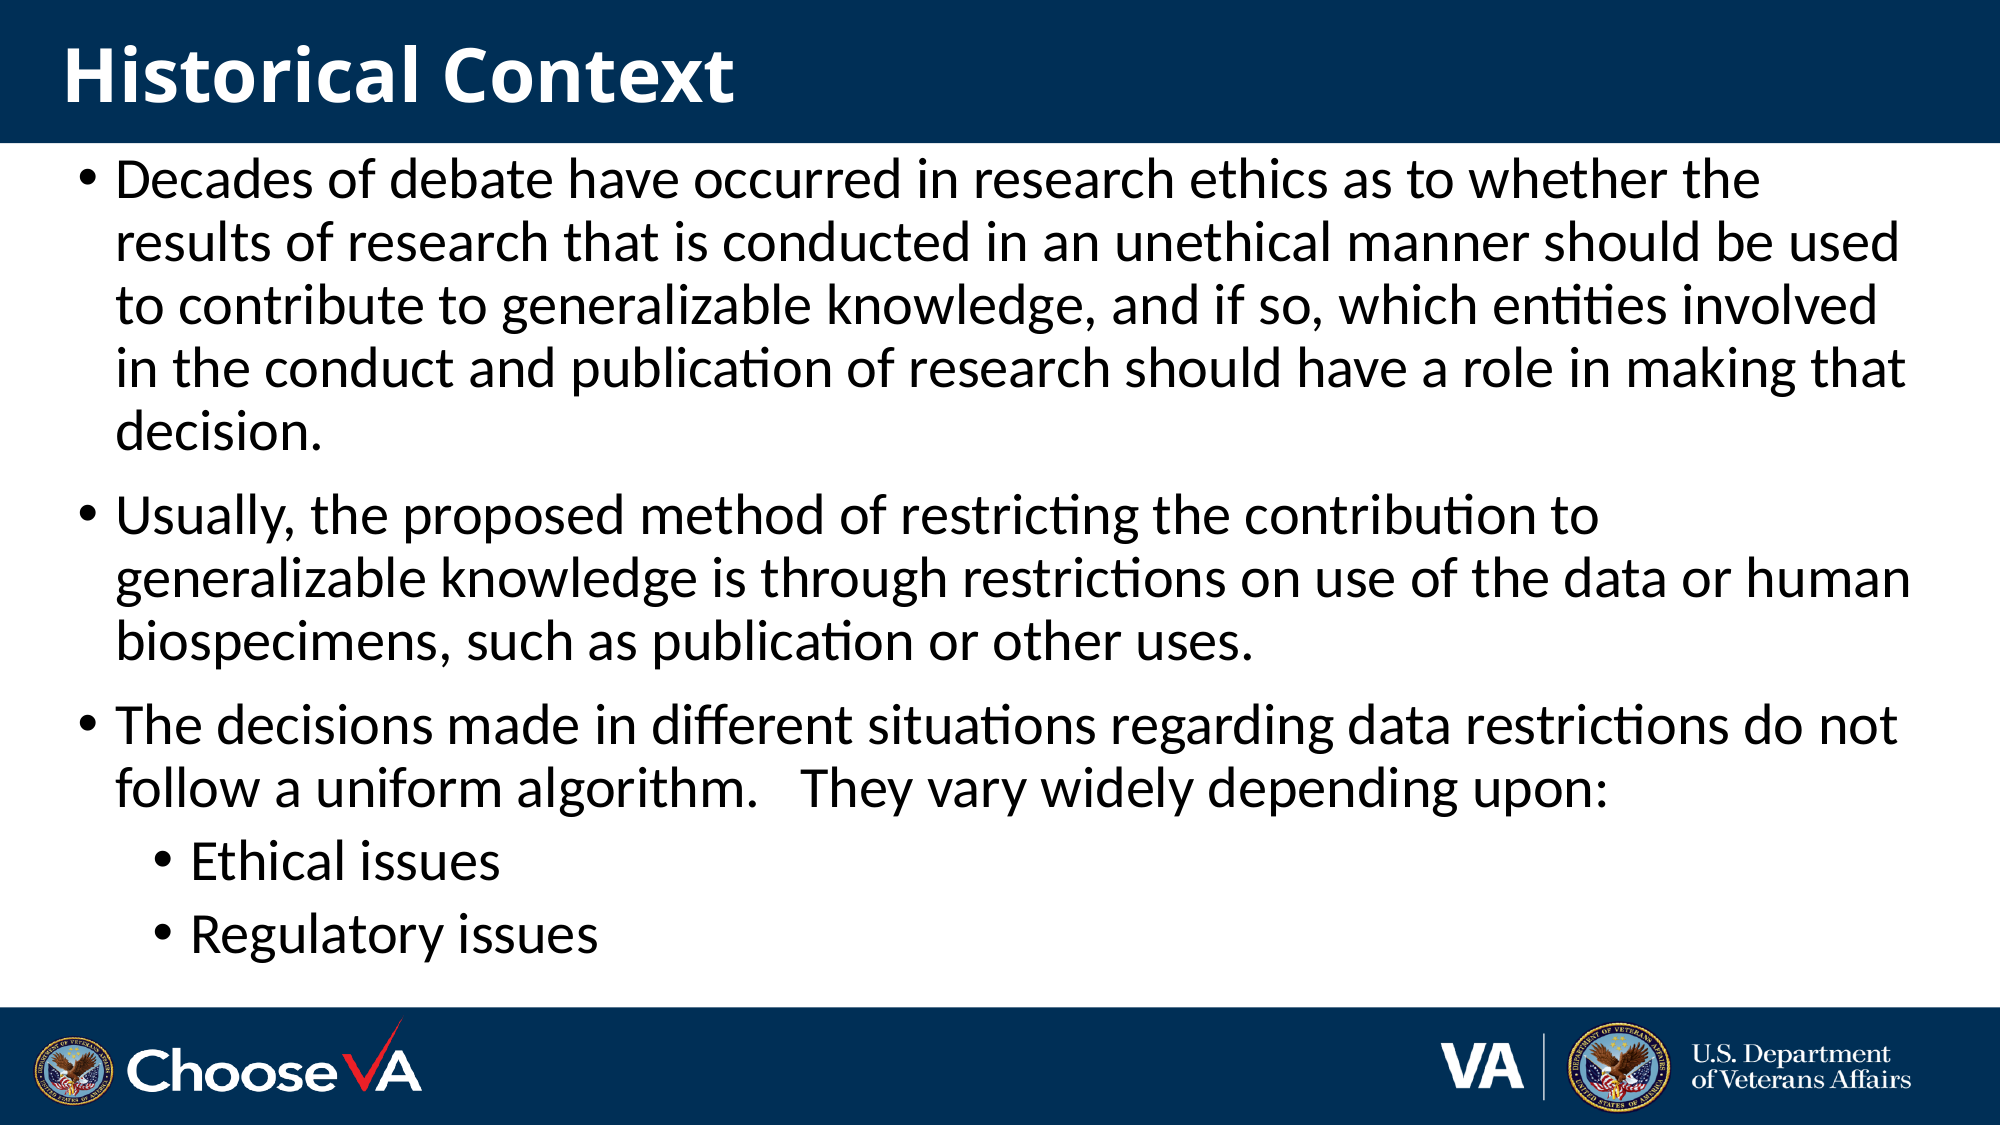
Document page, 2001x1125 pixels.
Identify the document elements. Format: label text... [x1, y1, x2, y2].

title Historical Context [46, 27, 1772, 129]
list Decades of debate have occurred in research ethics as to whether the results of research that is conducted in an unethical manner should be used to contribute to generalizable knowledge, and if so, which entities involved in the conduct and publication of research should have a role in making that decision. Usually, the proposed method of restricting the contribution to generalizable knowledge is through restrictions on use of the data or human biospecimens, such as publication or other uses. The decisions made in different situations regarding data restrictions do not follow a uniform algorithm. They vary widely depending upon: Ethical issues Regulatory issues [62, 141, 1942, 855]
picture [1434, 1014, 1917, 1120]
picture [33, 1015, 422, 1106]
